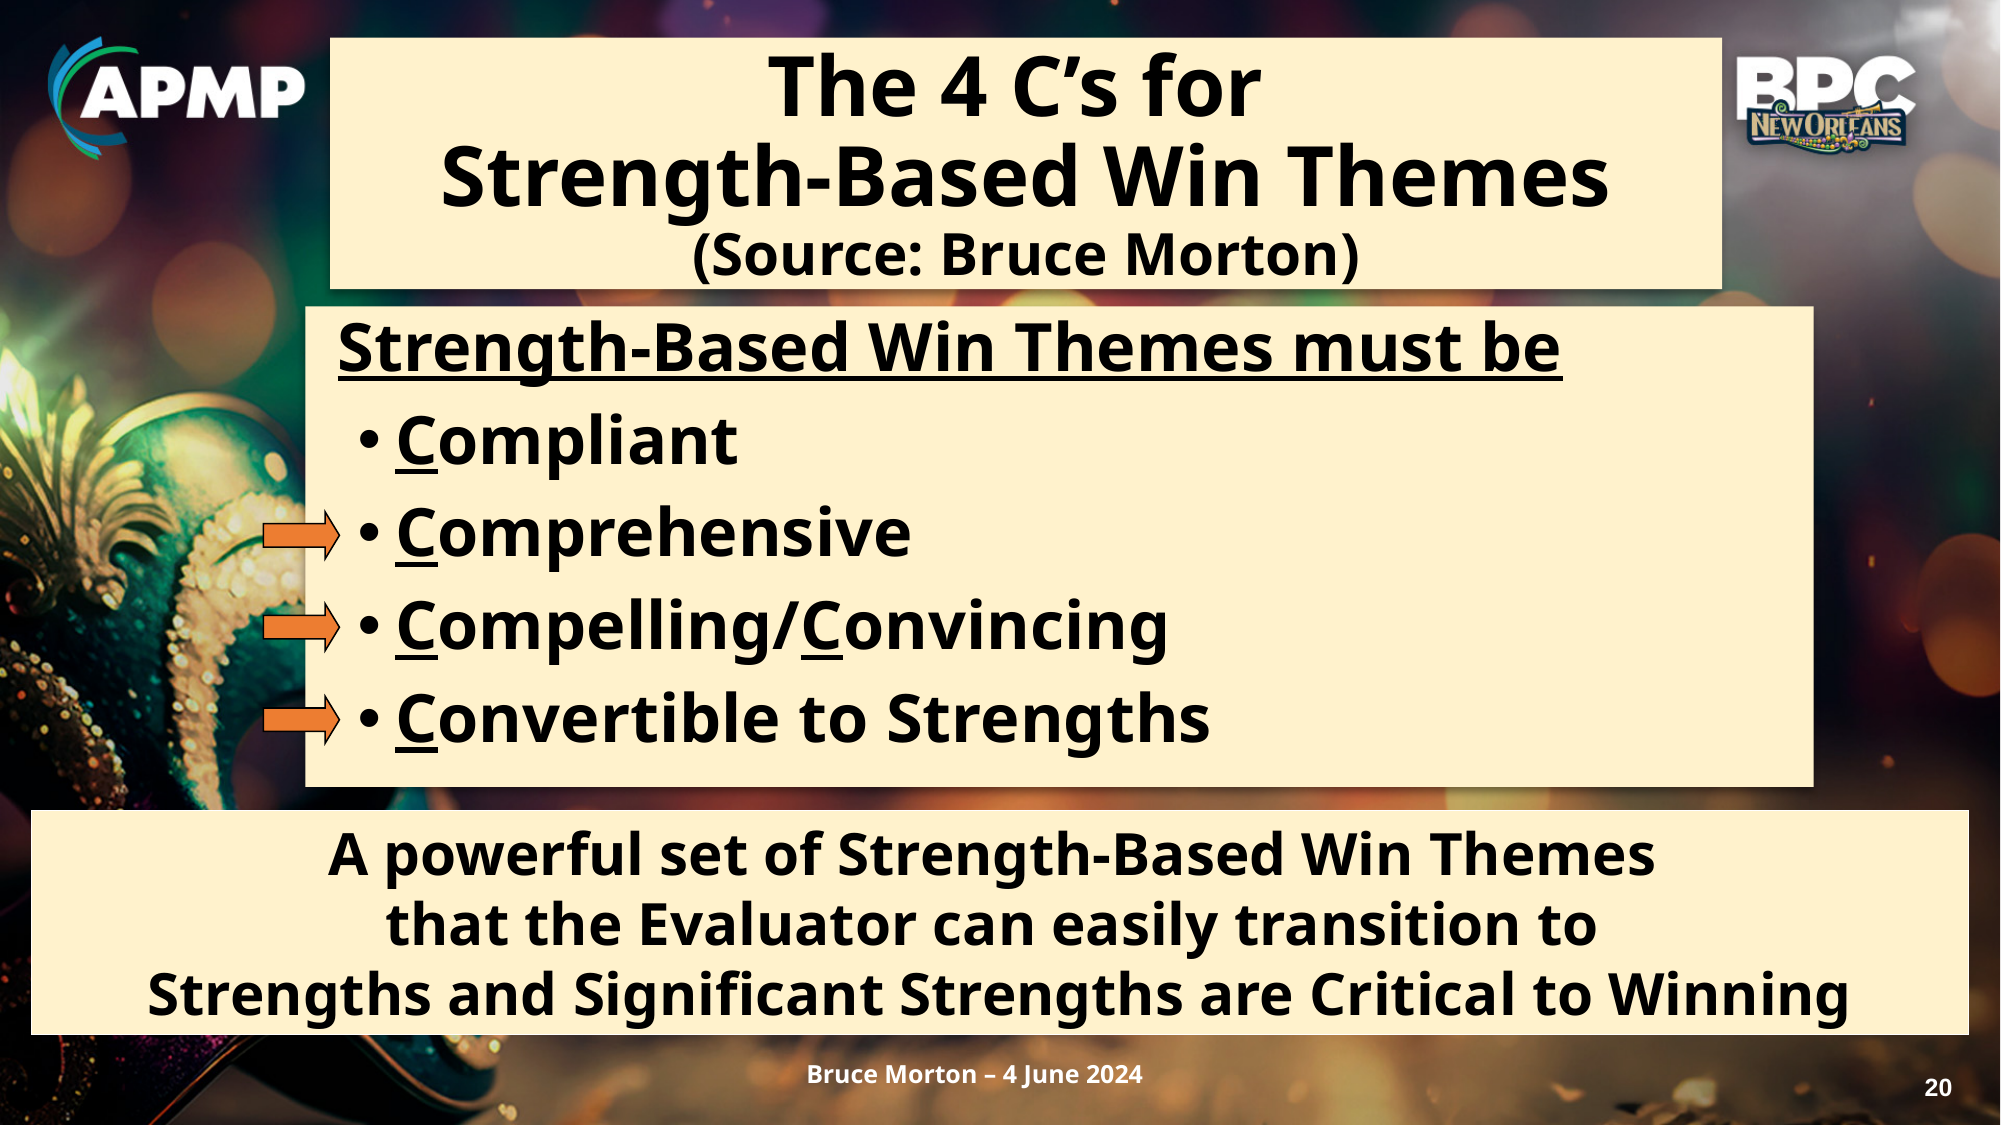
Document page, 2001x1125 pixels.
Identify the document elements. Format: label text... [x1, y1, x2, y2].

text_box Bruce Morton – 4 June 2024 [475, 1051, 1475, 1096]
text_box [263, 511, 340, 559]
picture [0, 0, 2001, 1125]
text_box A powerful set of Strength-Based Win Themes that the Evaluator can easily transition to Strengths and Significant Strengths are Critical to Winning [31, 810, 1969, 1035]
title The 4 C’s for Strength-Based Win Themes (Source: Bruce Morton) [330, 37, 1723, 290]
text_box [263, 696, 340, 744]
text_box [263, 603, 340, 651]
list Strength-Based Win Themes must be Compliant Comprehensive Compelling/Convincing Convertible to Strengths [305, 306, 1814, 787]
text_box 20 [1909, 1063, 1982, 1109]
